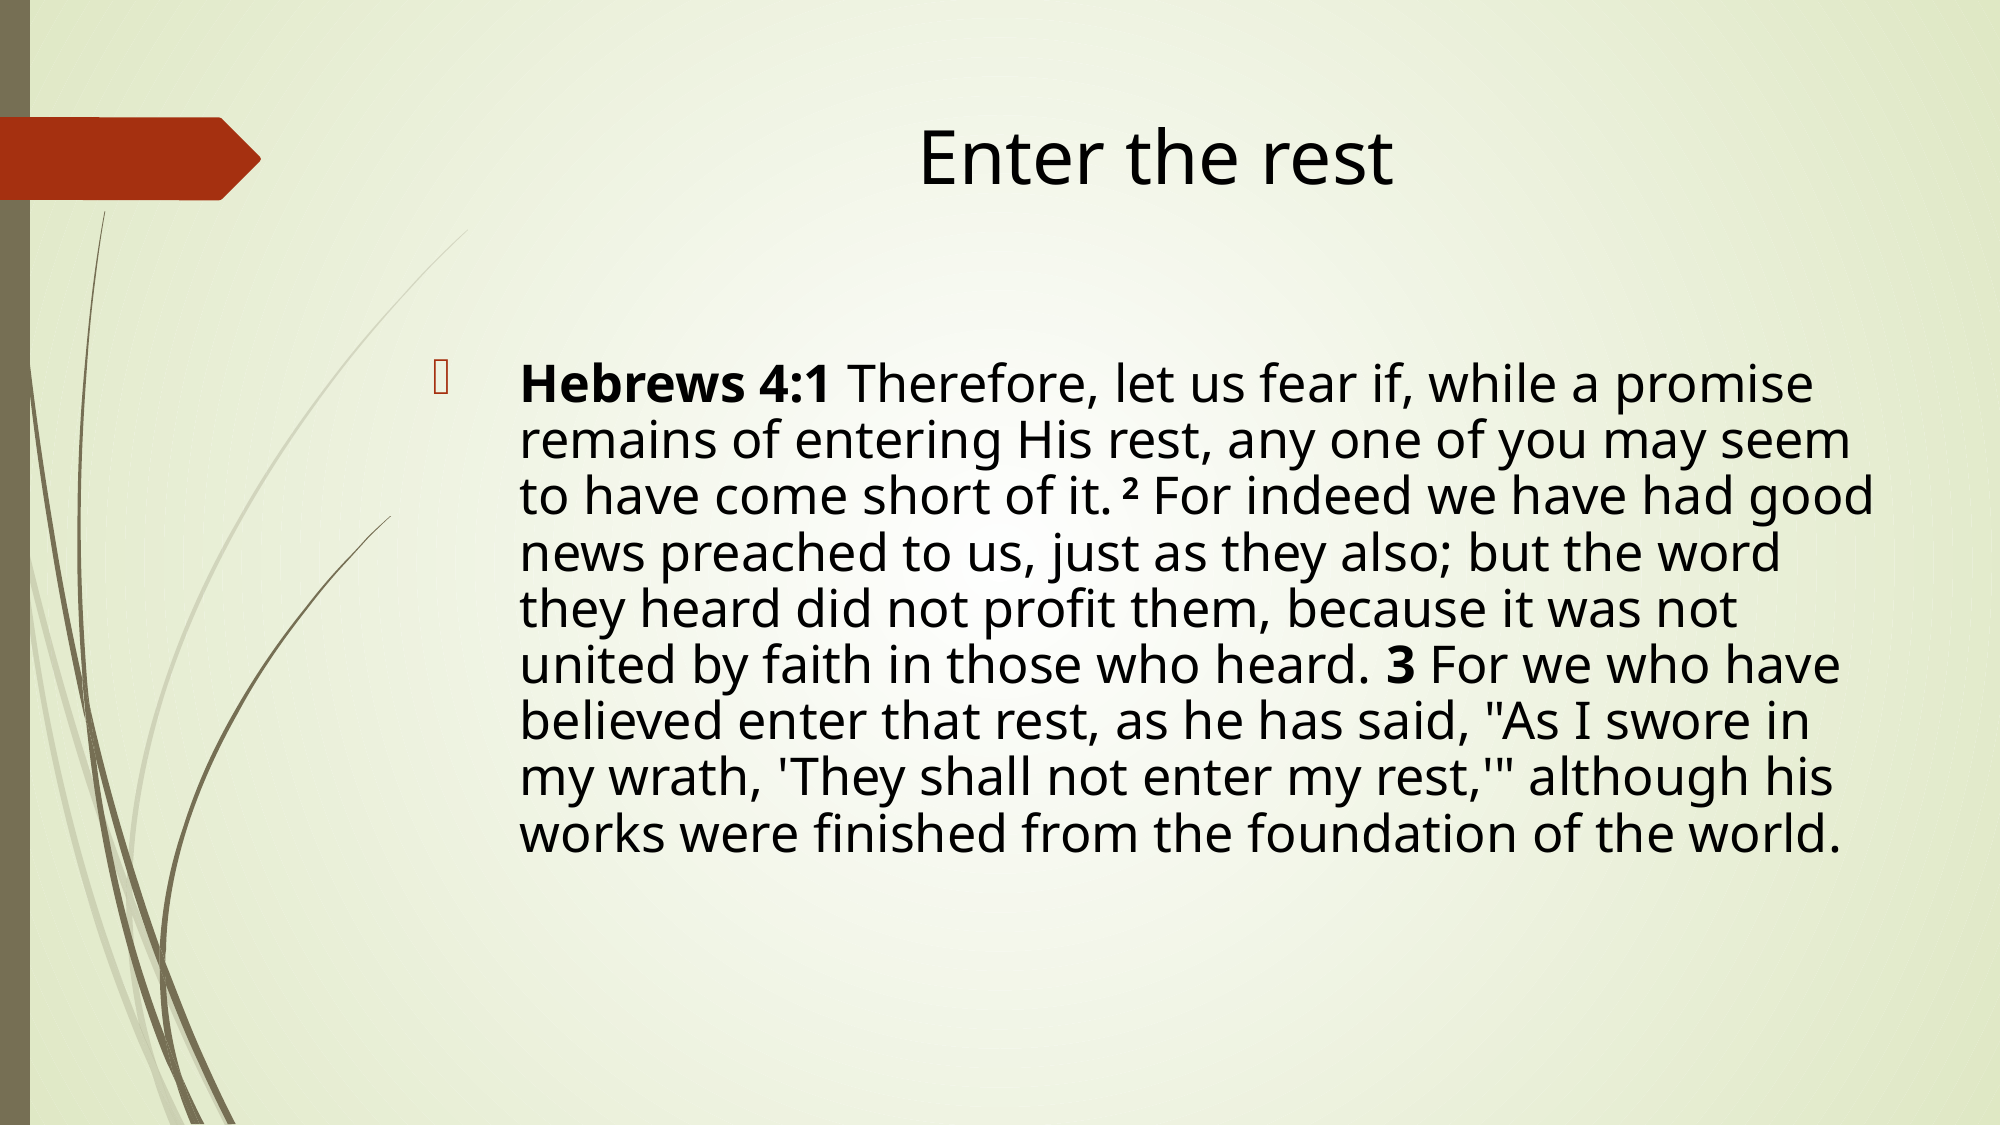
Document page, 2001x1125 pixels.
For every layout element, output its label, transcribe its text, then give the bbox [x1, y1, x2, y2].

title Enter the rest [424, 101, 1888, 313]
list Hebrews 4:1 Therefore, let us fear if, while a promise remains of entering His rest, any one of you may seem to have come short of it. 2 For indeed we have had good news preached to us, just as they also; but the word they heard did not profit them, because it was not united by faith in those who heard. 3 For we who have believed enter that rest, as he has said, "As I swore in my wrath, 'They shall not enter my rest,'" although his works were finished from the foundation of the world. [424, 349, 1888, 971]
